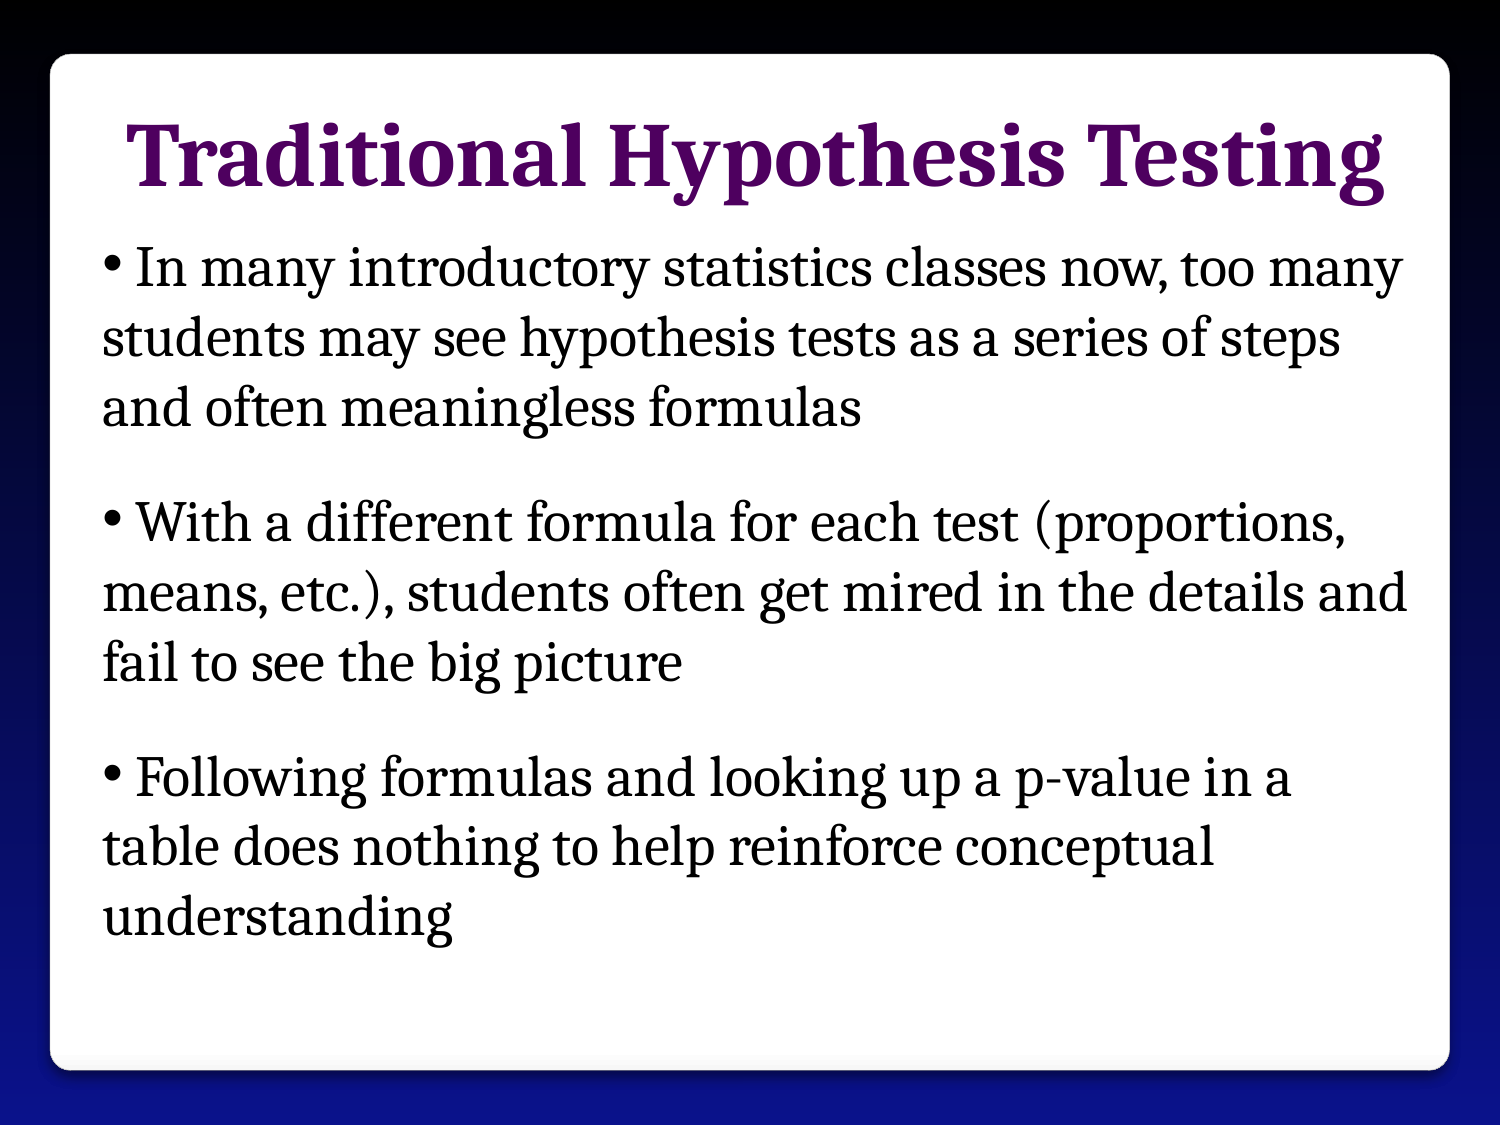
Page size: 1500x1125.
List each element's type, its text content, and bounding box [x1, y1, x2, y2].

text_box In many introductory statistics classes now, too many students may see hypothesis tests as a series of steps and often meaningless formulas With a different formula for each test (proportions, means, etc.), students often get mired in the details and fail to see the big picture Following formulas and looking up a p-value in a table does nothing to help reinforce conceptual understanding [87, 220, 1438, 955]
text_box Traditional Hypothesis Testing [87, 87, 1425, 238]
